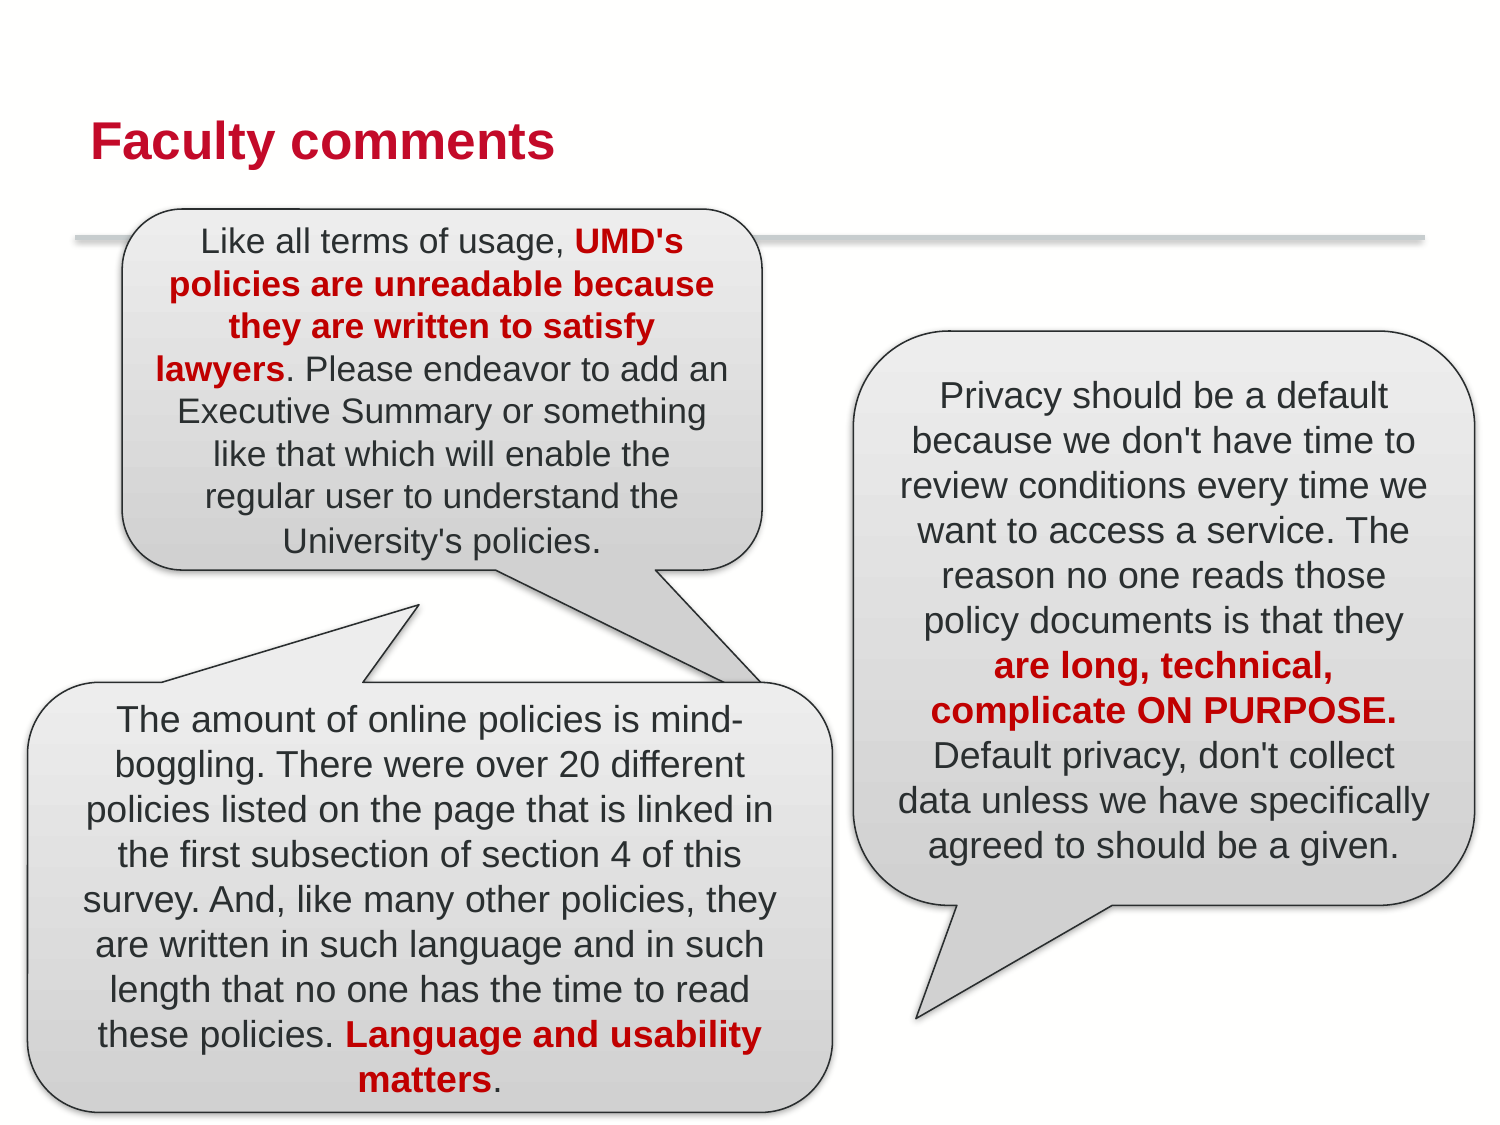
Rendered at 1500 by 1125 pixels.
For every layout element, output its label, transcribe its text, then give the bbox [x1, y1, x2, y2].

text_box Like all terms of usage, UMD's policies are unreadable because they are written to satisfy lawyers. Please endeavor to add an Executive Summary or something like that which will enable the regular user to understand the University's policies. [121, 233, 763, 679]
text_box Privacy should be a default because we don't have time to review conditions every time we want to access a service. The reason no one reads those policy documents is that they are long, technical, complicate ON PURPOSE. Default privacy, don't collect data unless we have specifically agreed to should be a given. [852, 330, 1476, 1020]
title Faculty comments [75, 45, 1425, 233]
text_box The amount of online policies is mind-boggling. There were over 20 different policies listed on the page that is linked in the first subsection of section 4 of this survey. And, like many other policies, they are written in such language and in such length that no one has the time to read these policies. Language and usability matters. [26, 603, 834, 1114]
